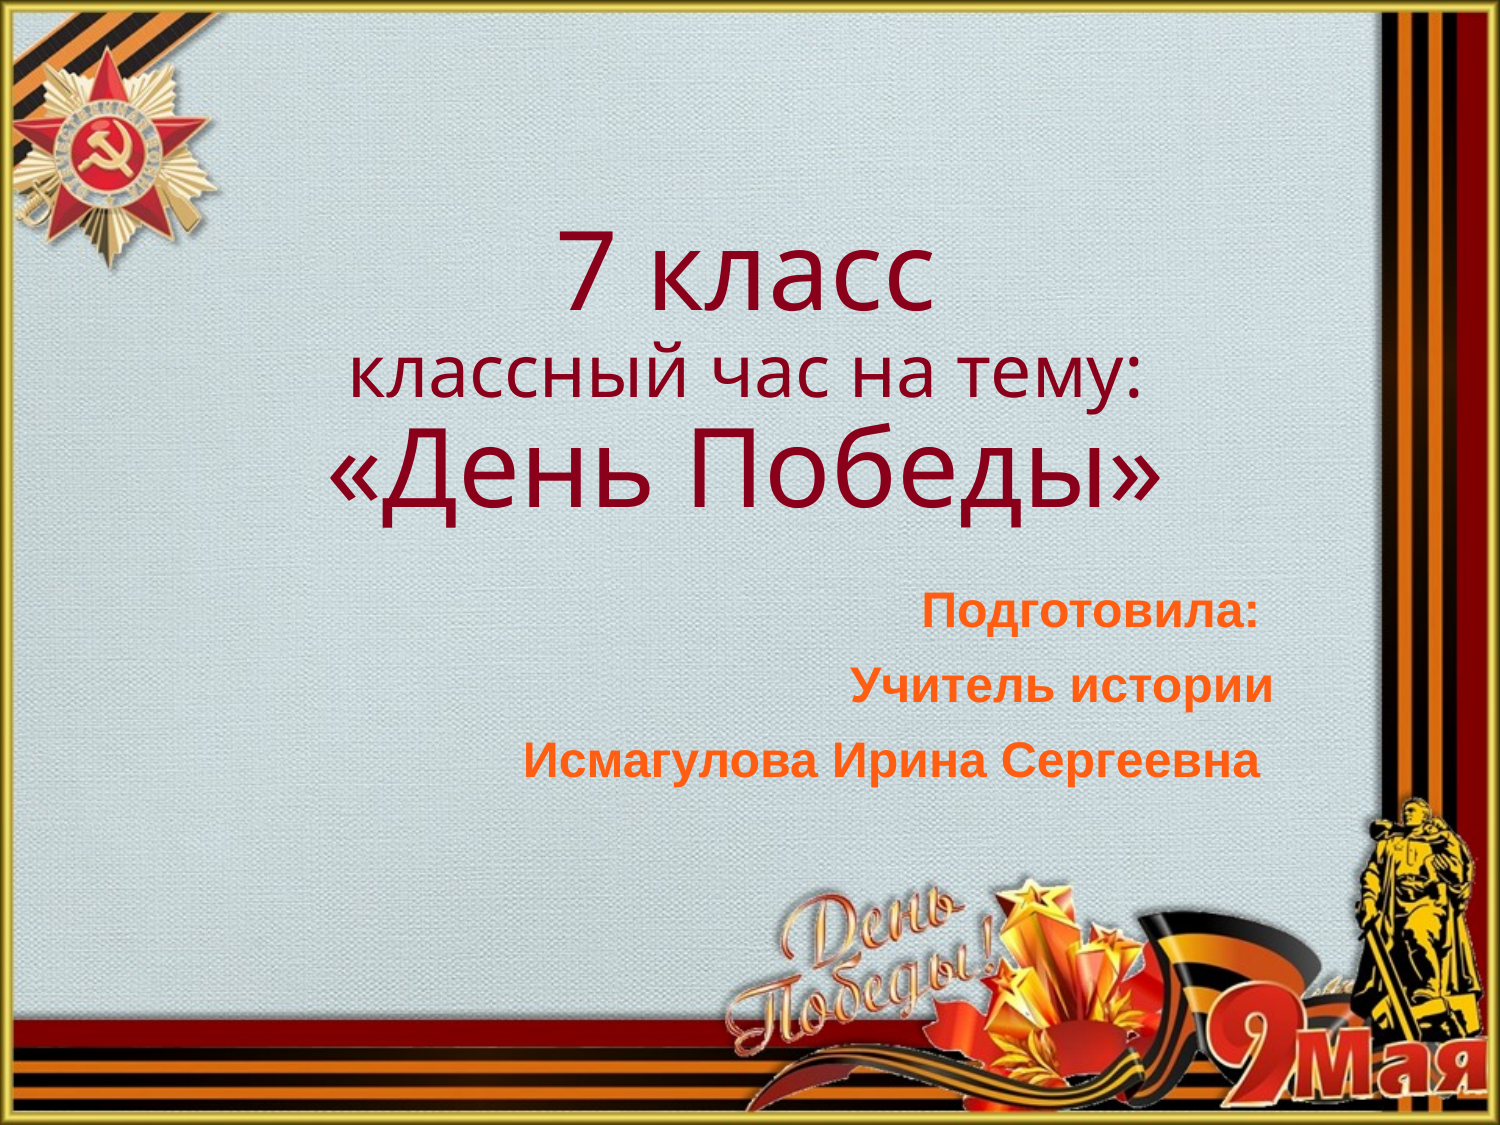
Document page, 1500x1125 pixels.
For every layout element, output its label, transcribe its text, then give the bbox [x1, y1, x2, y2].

picture [0, 0, 1500, 1125]
title 7 класс классный час на тему: «День Победы» [141, 205, 1351, 540]
subtitle Подготовила: Учитель истории Исмагулова Ирина Сергеевна [222, 577, 1290, 833]
